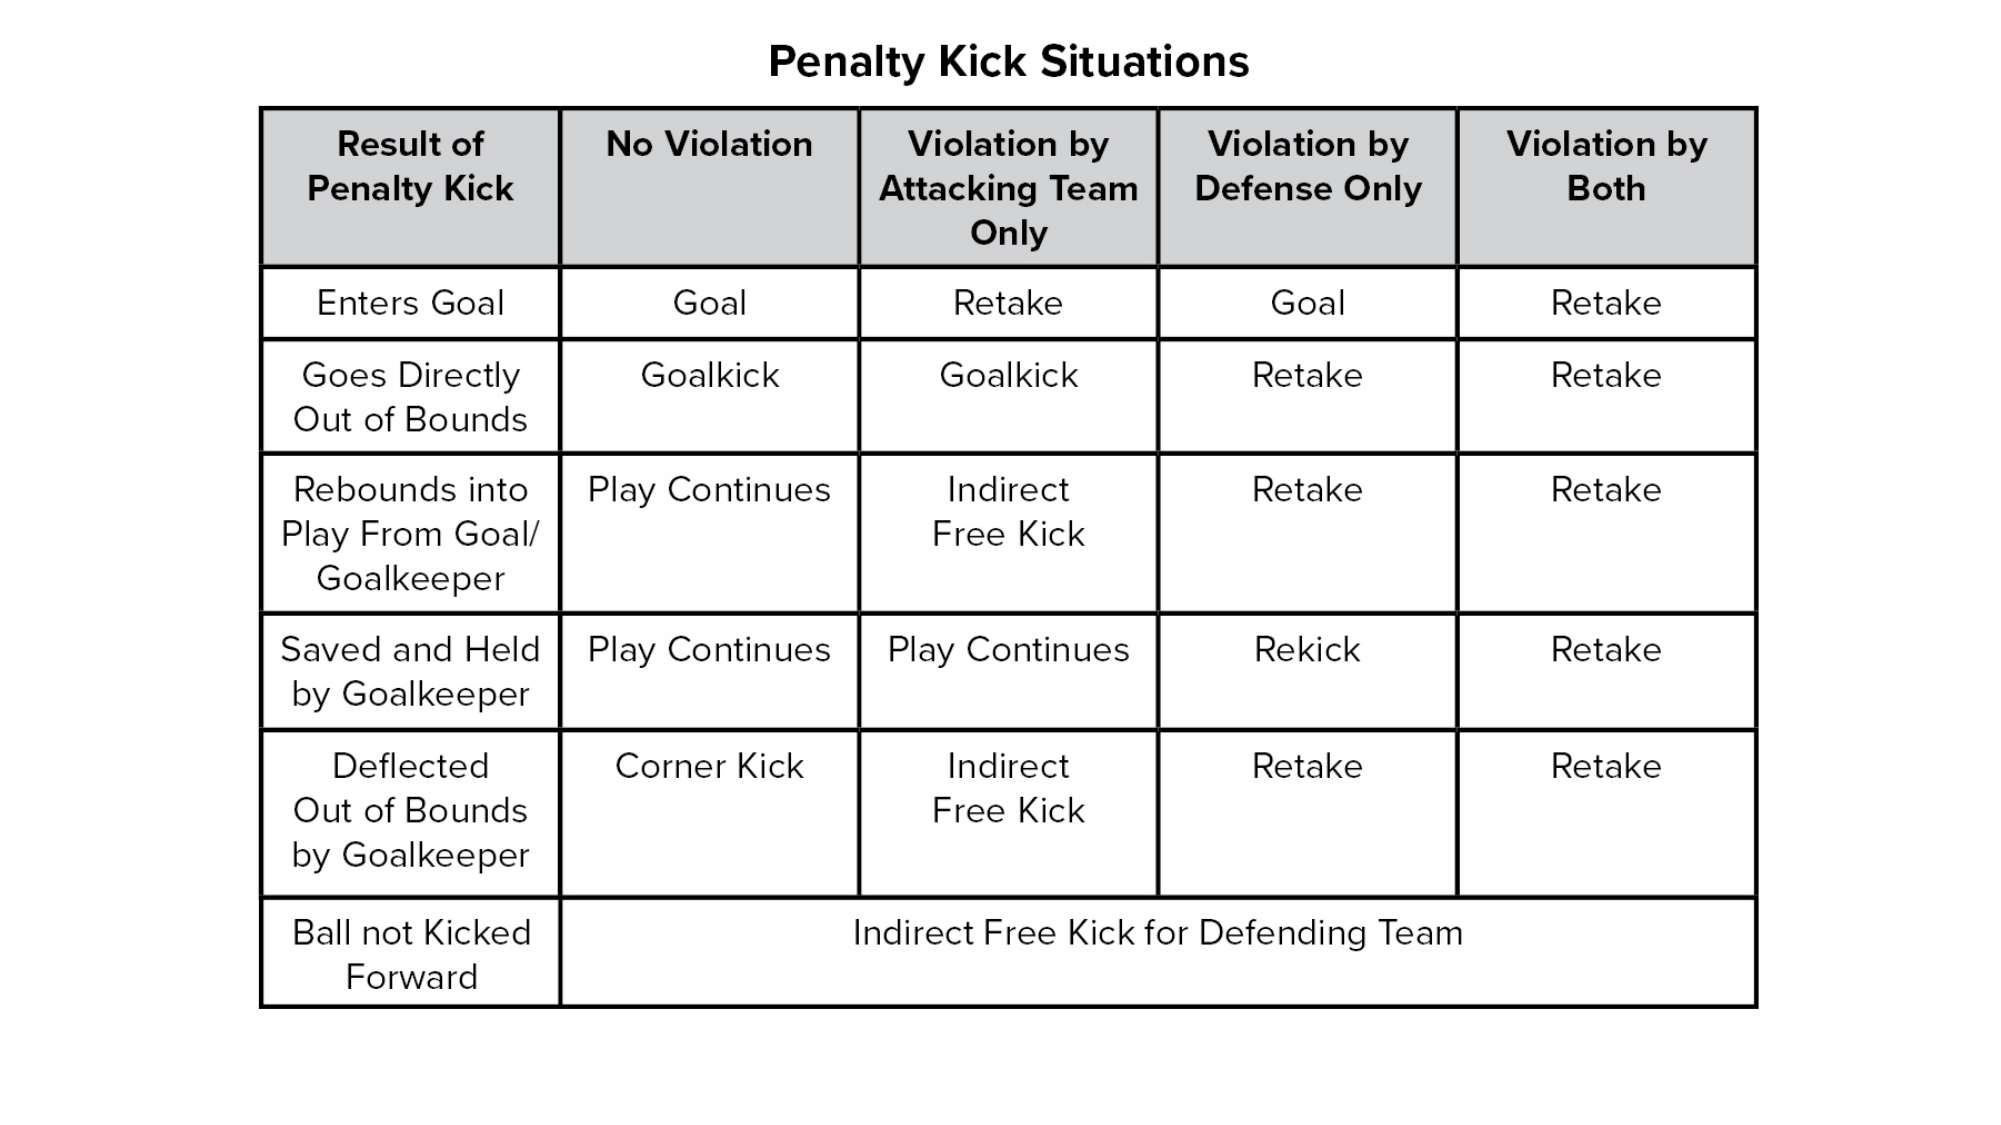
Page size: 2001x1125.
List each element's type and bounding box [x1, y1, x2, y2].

picture [228, 26, 1782, 1039]
